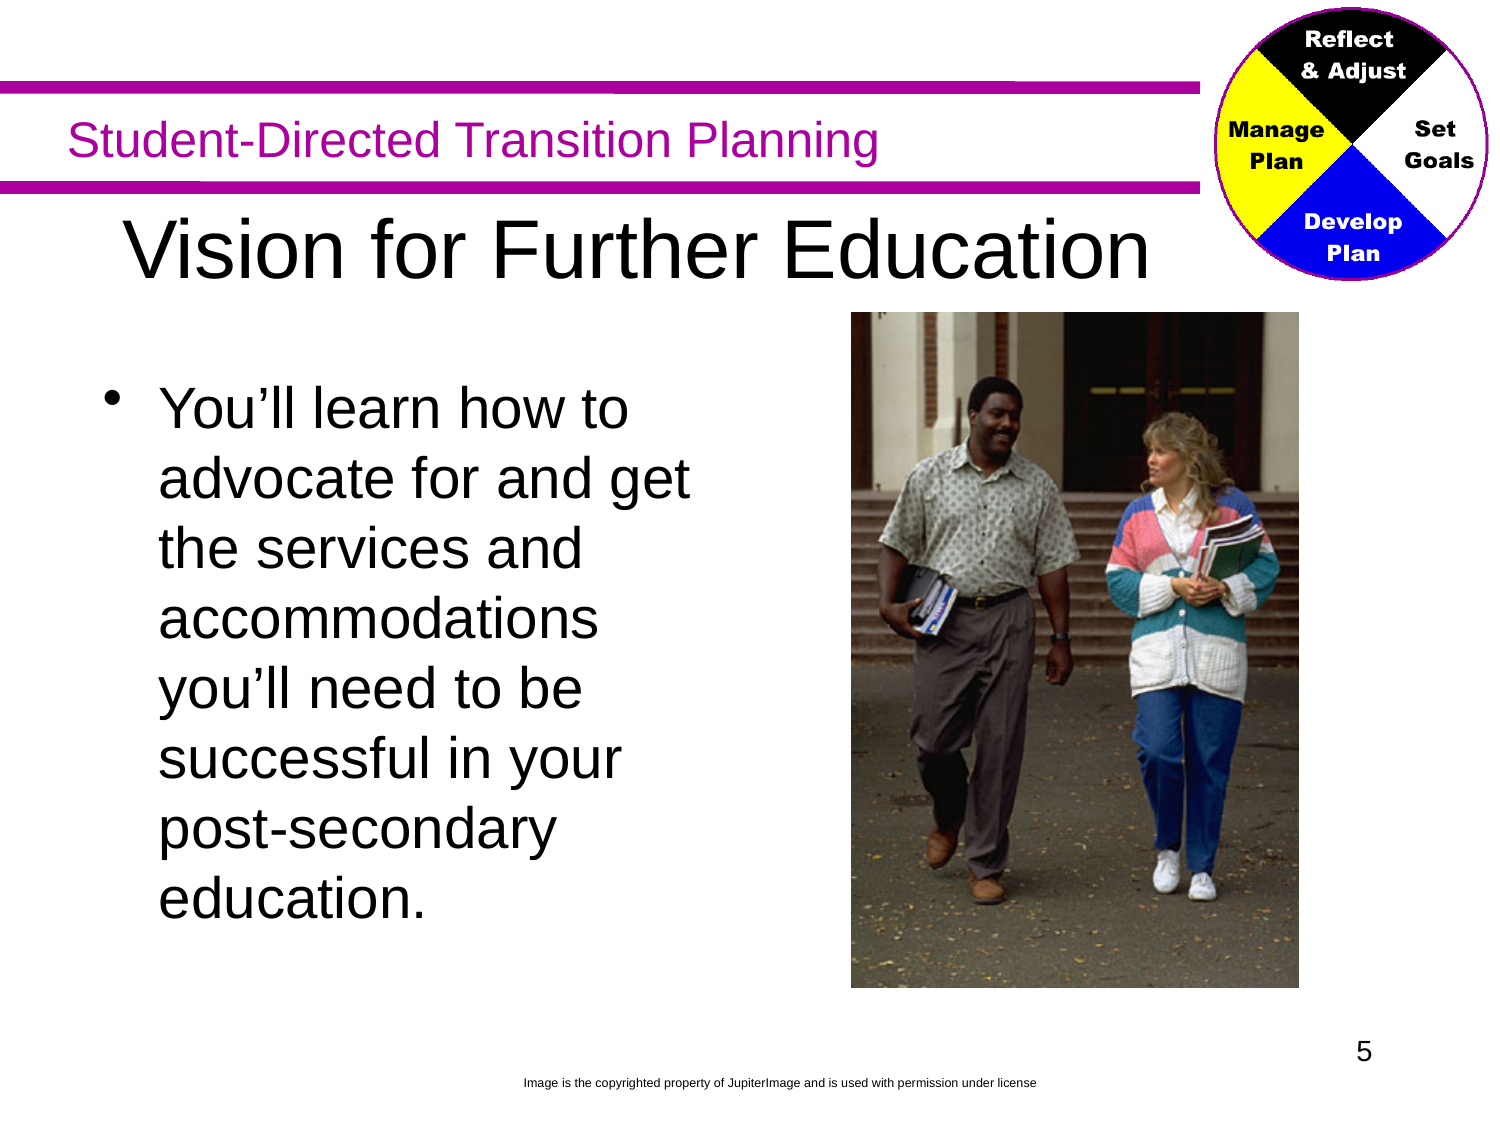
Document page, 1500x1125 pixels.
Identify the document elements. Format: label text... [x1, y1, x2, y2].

list You’ll learn how to advocate for and get the services and accommodations you’ll need to be successful in your post-secondary education. [87, 362, 713, 1038]
slide_number 4 [1074, 1024, 1388, 1101]
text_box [851, 312, 1299, 988]
title Vision for Further Education [0, 187, 1275, 313]
picture [1199, 0, 1500, 290]
text_box Image is the copyrighted property of JupiterImage and is used with permission under license [508, 1067, 1052, 1098]
